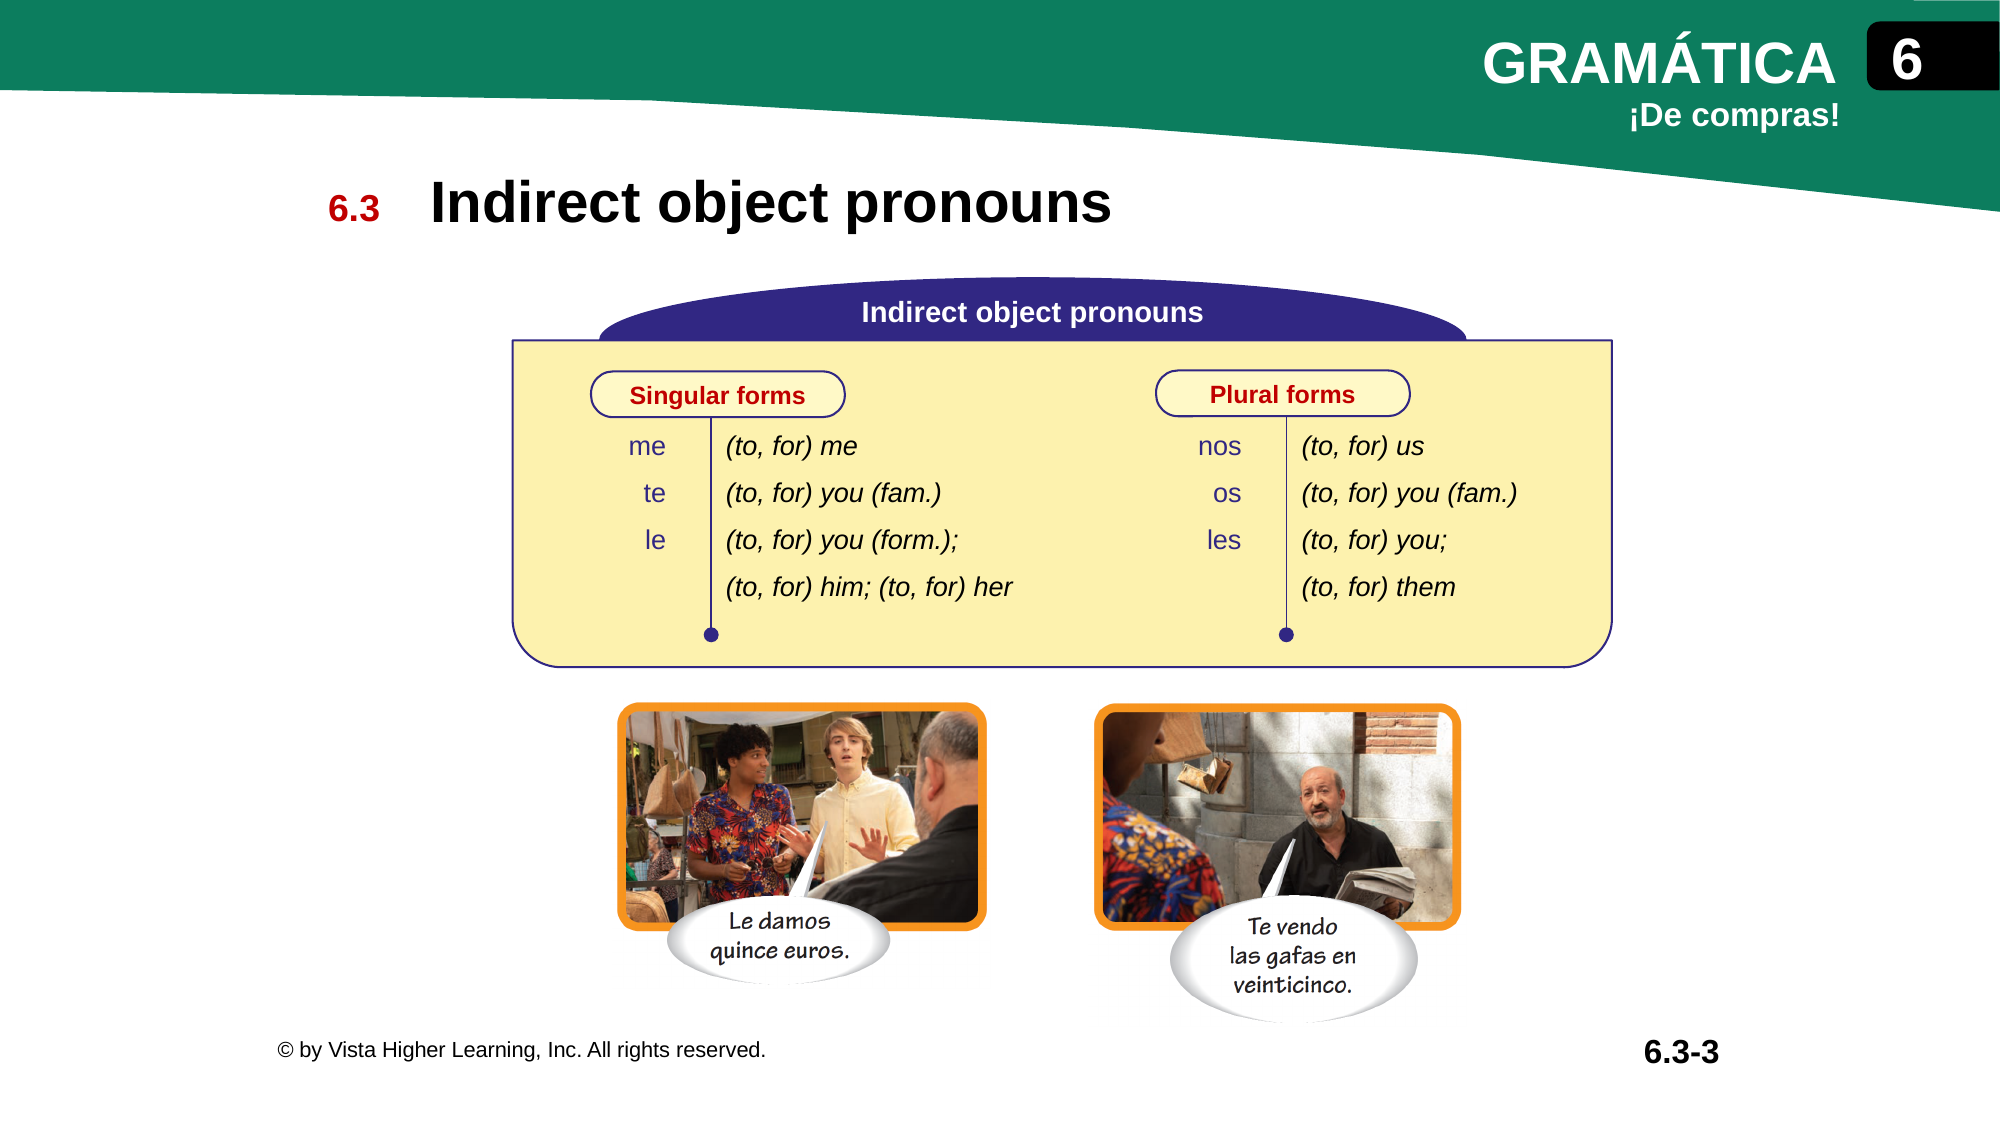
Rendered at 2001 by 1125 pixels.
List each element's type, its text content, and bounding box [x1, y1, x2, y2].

picture [612, 699, 991, 989]
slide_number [1283, 1023, 1735, 1077]
picture [1088, 699, 1467, 1027]
table_header me te le [513, 416, 710, 630]
footer © by Vista Higher Learning, Inc. All rights reserved. [262, 1023, 1231, 1076]
text_box Indirect object pronouns [598, 276, 1468, 339]
table_header nos os les [1097, 416, 1286, 630]
text_box [702, 626, 720, 644]
table_header (to, for) me (to, for) you (fam.) (to, for) you (form.); (to, for) him; (to, for) her [712, 416, 1097, 630]
text_box Singular forms [589, 370, 846, 416]
table_header (to, for) us (to, for) you (fam.) (to, for) you; (to, for) them [1287, 416, 1672, 630]
text_box [1277, 626, 1295, 644]
text_box [511, 339, 1613, 669]
text_box Plural forms [1155, 369, 1411, 416]
